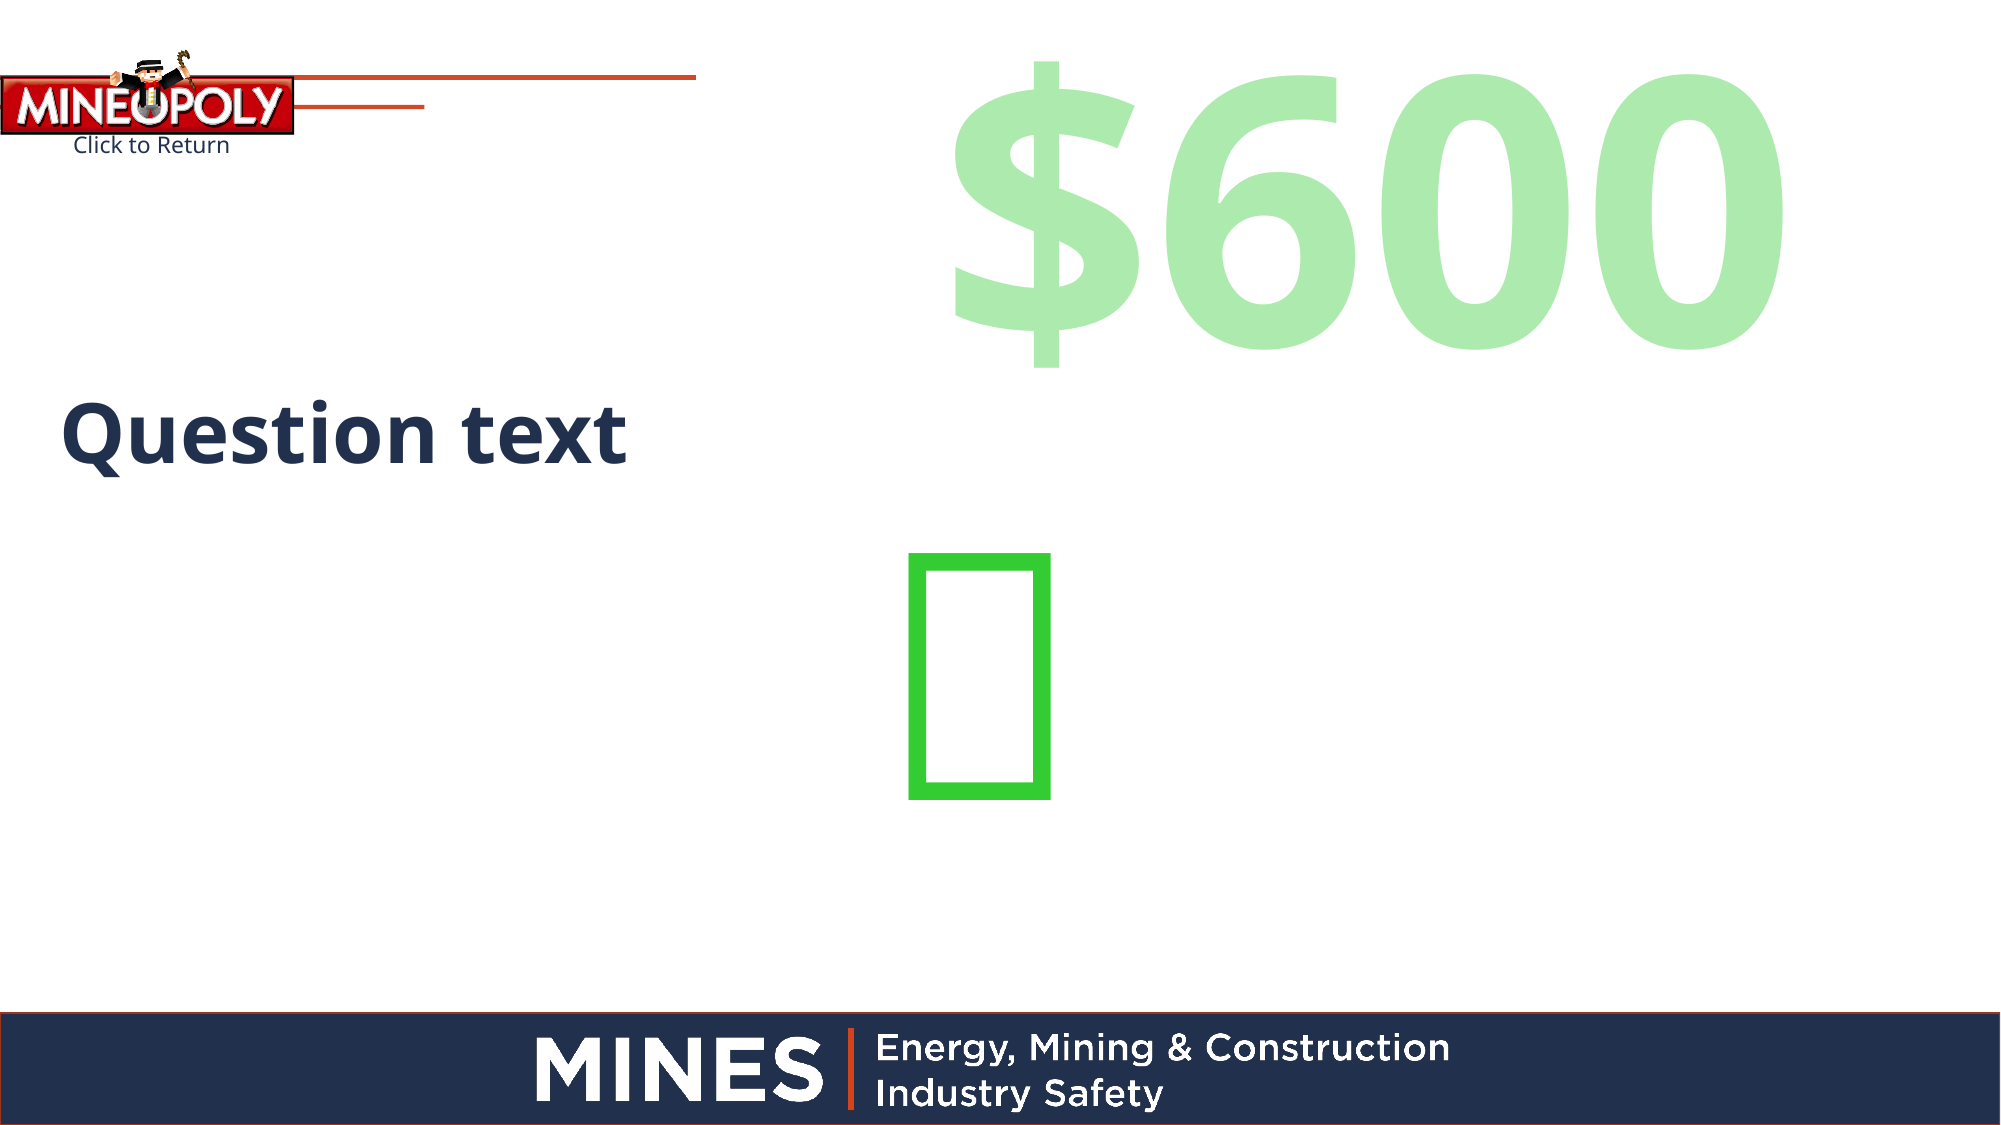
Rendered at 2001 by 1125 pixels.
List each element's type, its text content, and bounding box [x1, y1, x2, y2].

text_box  [862, 489, 1036, 877]
text_box Question text [44, 373, 1789, 489]
text_box $600 [924, 0, 1967, 429]
picture [513, 1004, 1487, 1125]
text_box Click to Return [49, 137, 255, 166]
picture [0, 48, 295, 137]
